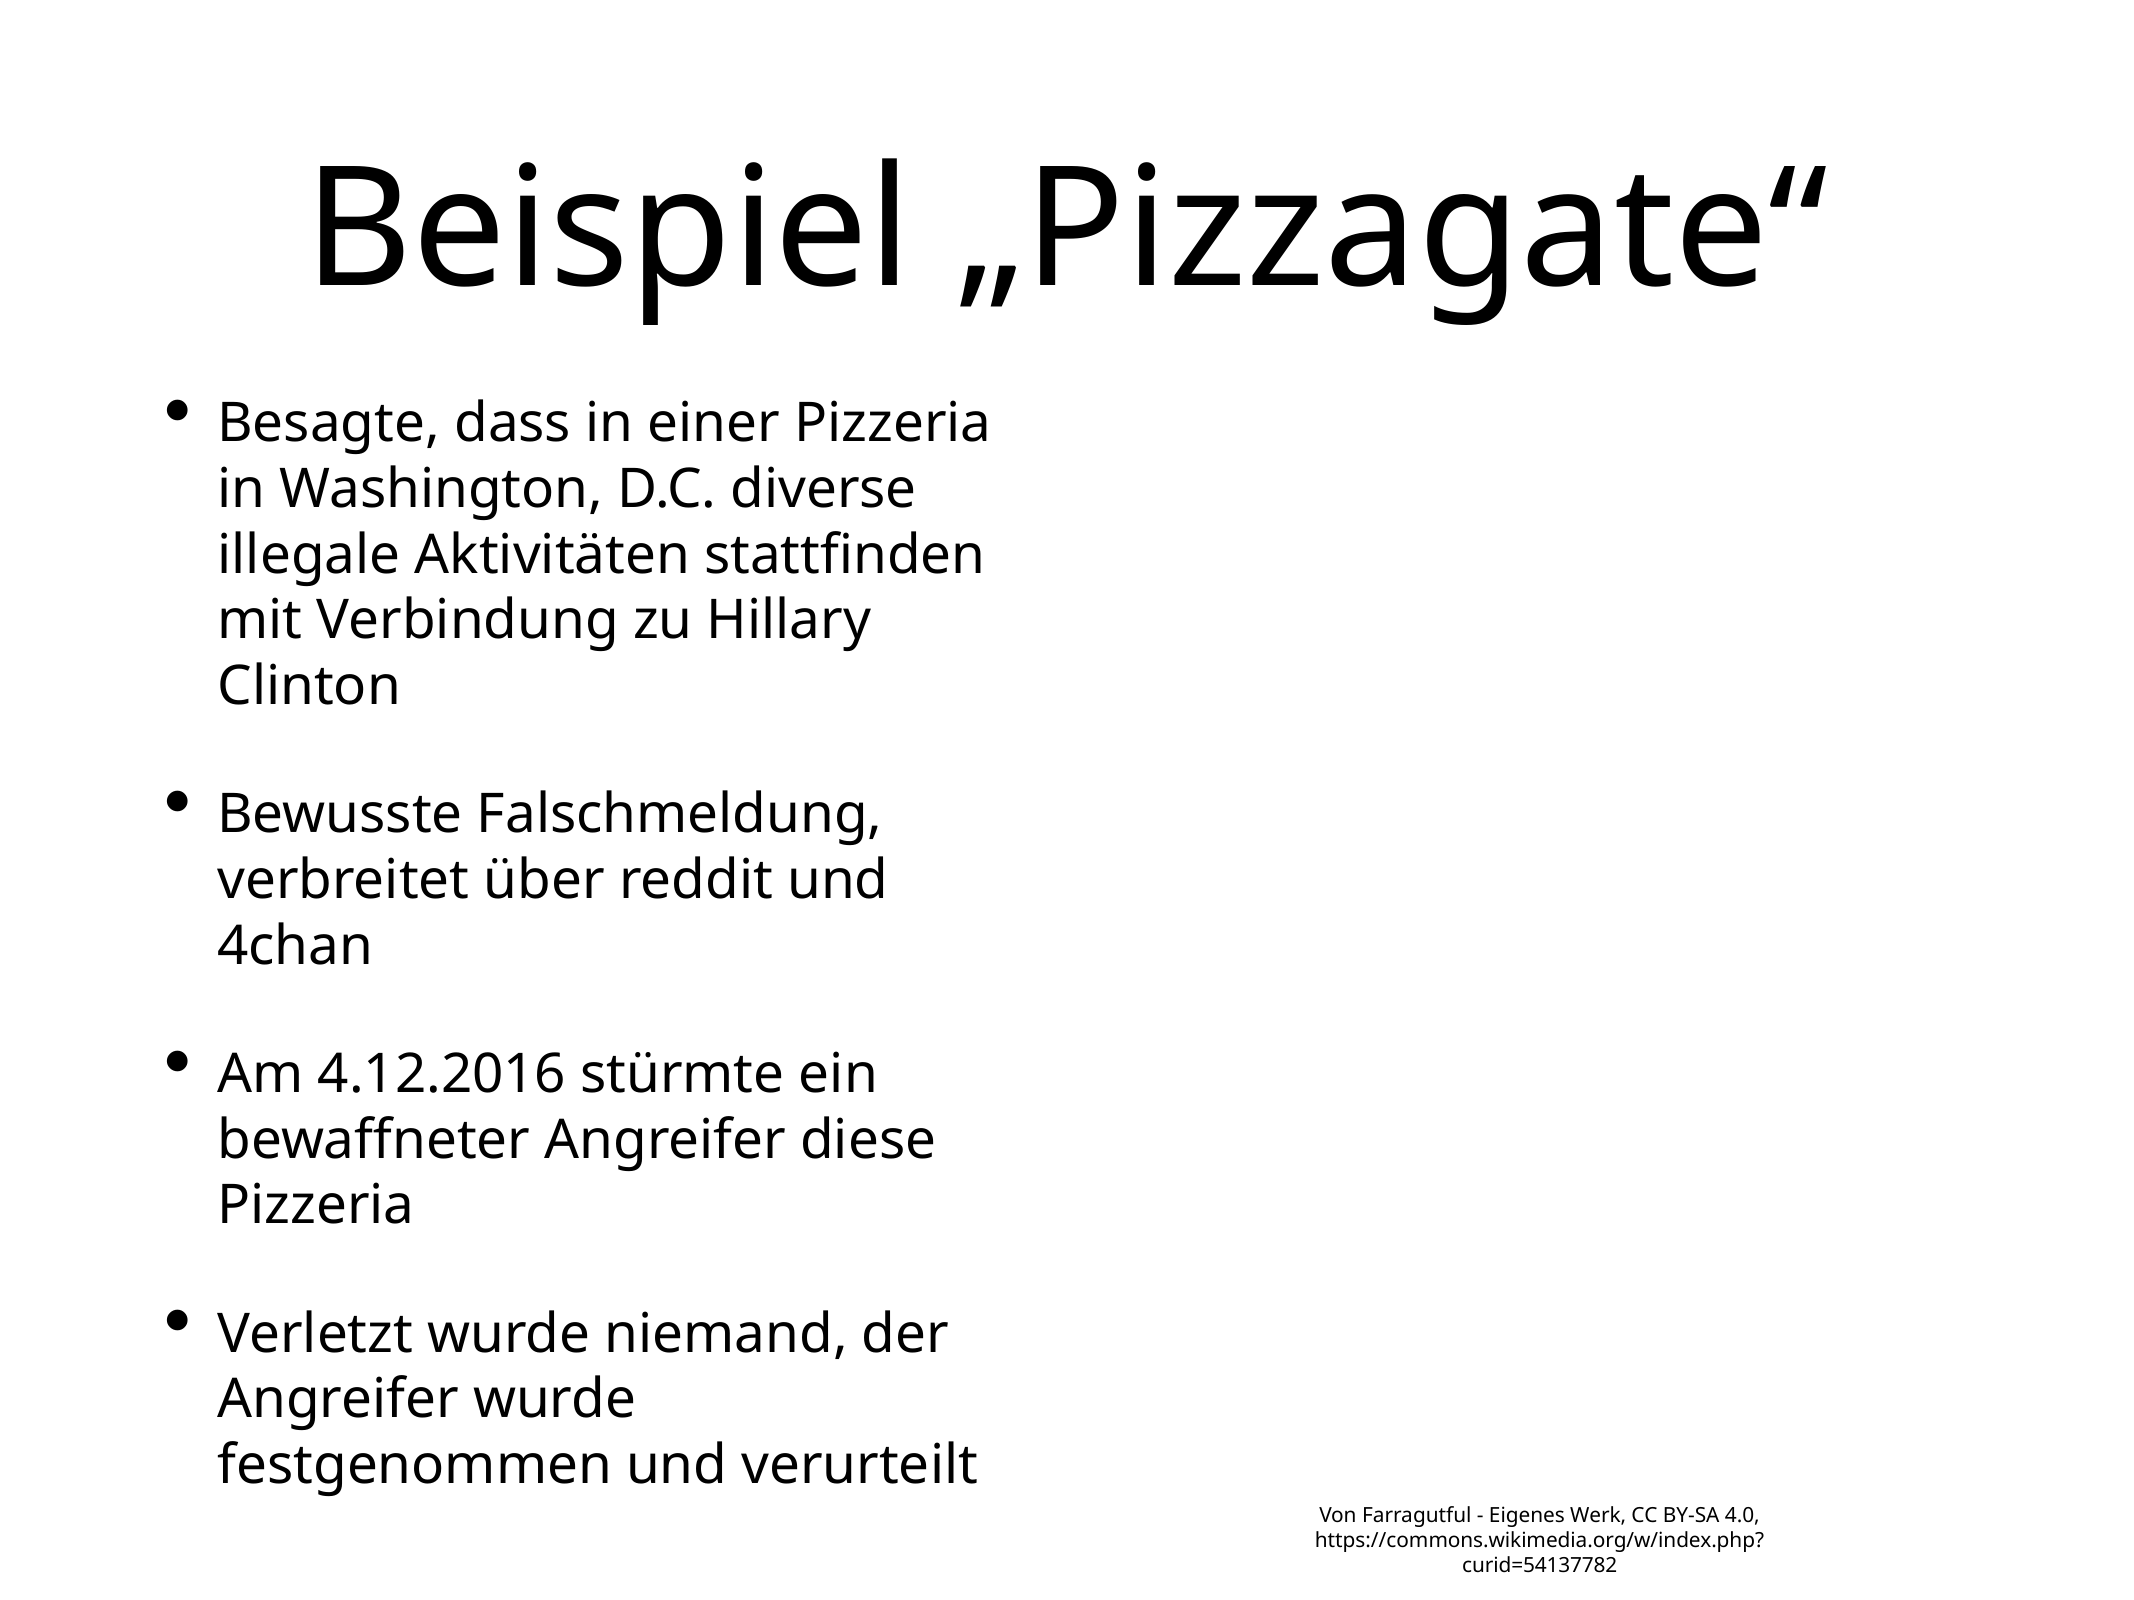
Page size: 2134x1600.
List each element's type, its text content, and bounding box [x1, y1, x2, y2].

title Beispiel „Pizzagate“ [155, 41, 1978, 397]
text_box Von Farragutful - Eigenes Werk, CC BY-SA 4.0, https://commons.wikimedia.org/w/index.php?curid=54137782 [1266, 1493, 1813, 1585]
list Besagte, dass in einer Pizzeria in Washington, D.C. diverse illegale Aktivitäten stattfinden mit Verbindung zu Hillary Clinton Bewusste Falschmeldung, verbreitet über reddit und 4chan Am 4.12.2016 stürmte ein bewaffneter Angreifer diese Pizzeria Verletzt wurde niemand, der Angreifer wurde festgenommen und verurteilt [155, 424, 1032, 1457]
